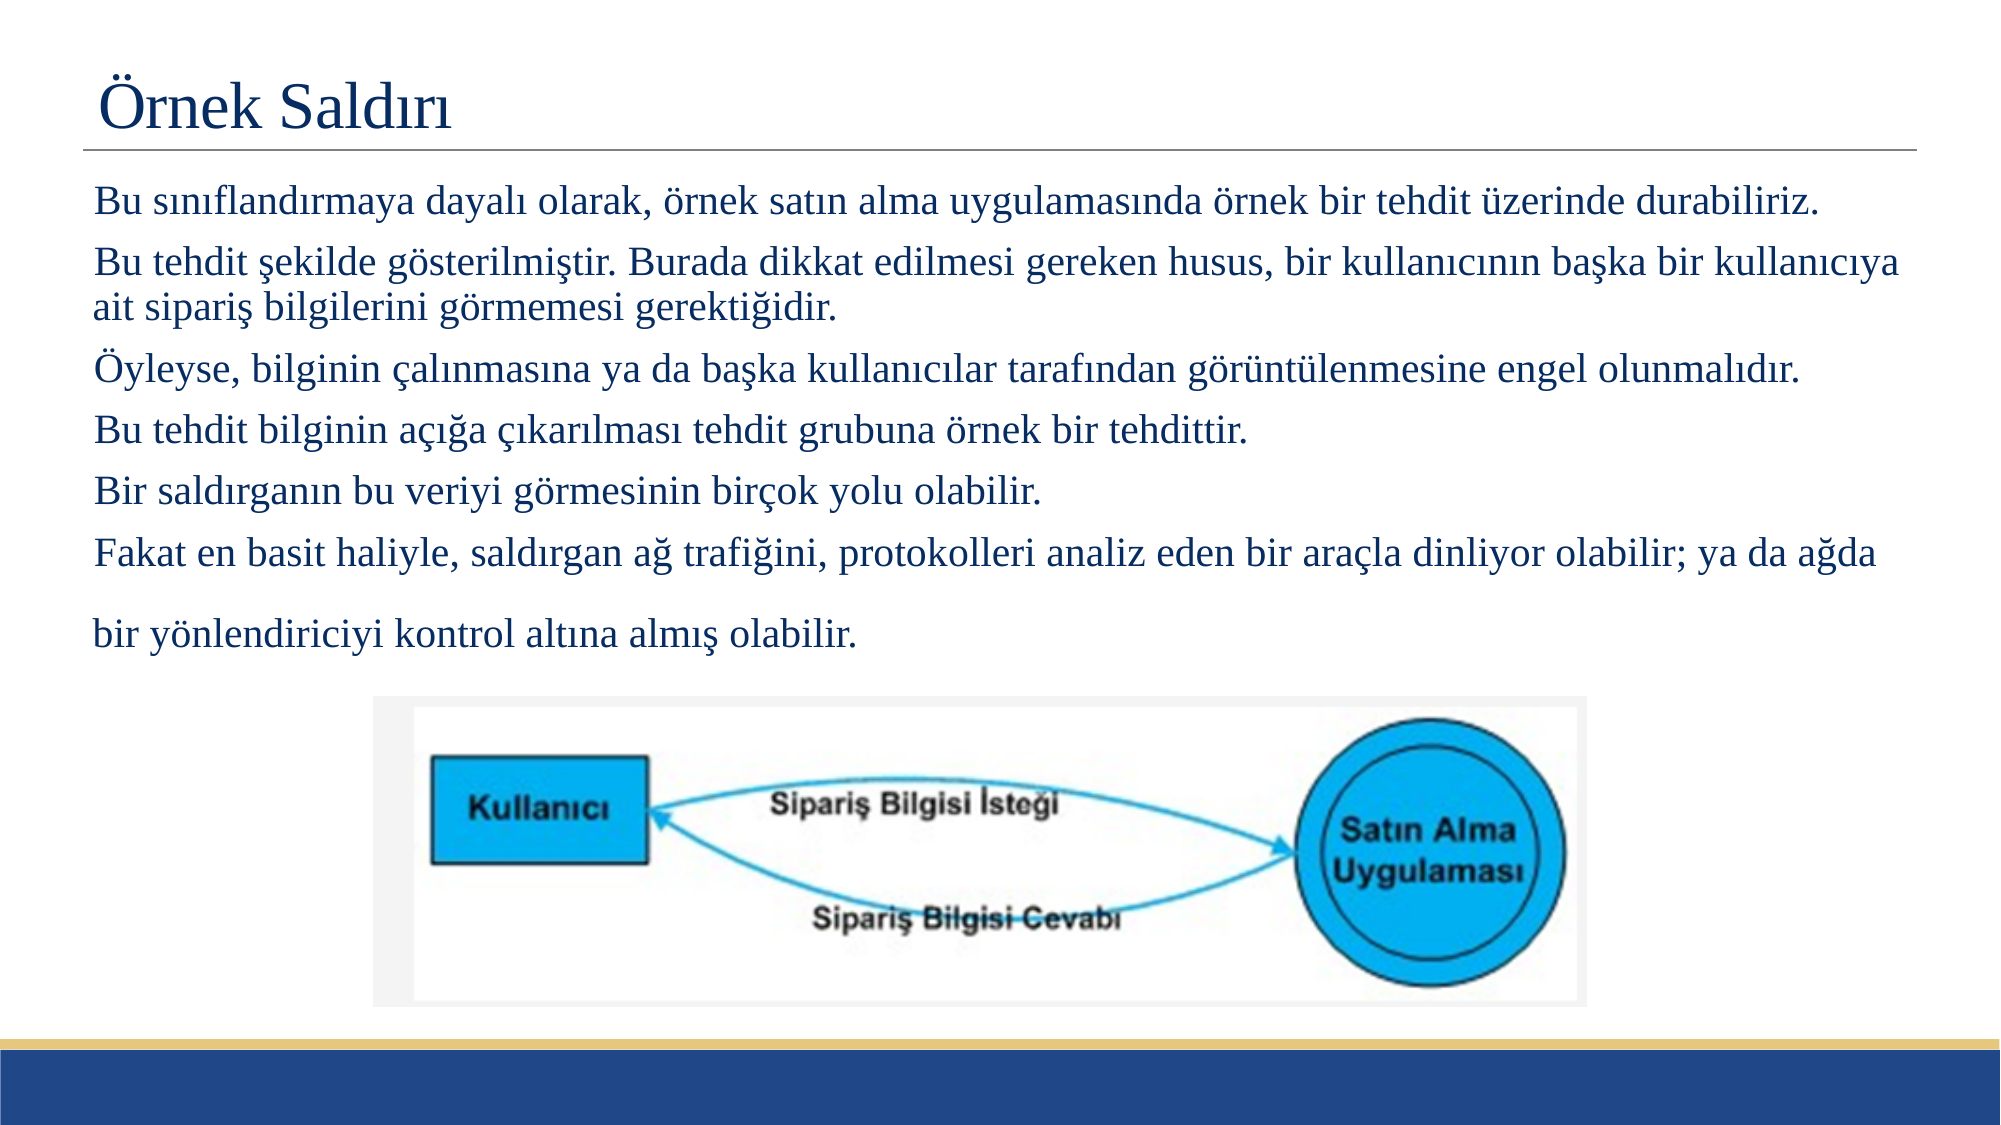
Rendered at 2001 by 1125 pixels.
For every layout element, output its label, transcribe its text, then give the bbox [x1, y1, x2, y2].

title Örnek Saldırı [83, 47, 1830, 150]
list Bu sınıflandırmaya dayalı olarak, örnek satın alma uygulamasında örnek bir tehdit üzerinde durabiliriz. Bu tehdit şekilde gösterilmiştir. Burada dikkat edilmesi gereken husus, bir kullanıcının başka bir kullanıcıya ait sipariş bilgilerini görmemesi gerektiğidir. Öyleyse, bilginin çalınmasına ya da başka kullanıcılar tarafından görüntülenmesine engel olunmalıdır. Bu tehdit bilginin açığa çıkarılması tehdit grubuna örnek bir tehdittir. Bir saldırganın bu veriyi görmesinin birçok yolu olabilir. Fakat en basit haliyle, saldırgan ağ trafiğini, protokolleri analiz eden bir araçla dinliyor olabilir; ya da ağda bir yönlendiriciyi kontrol altına almış olabilir. [84, 170, 1922, 641]
picture [373, 695, 1587, 1007]
